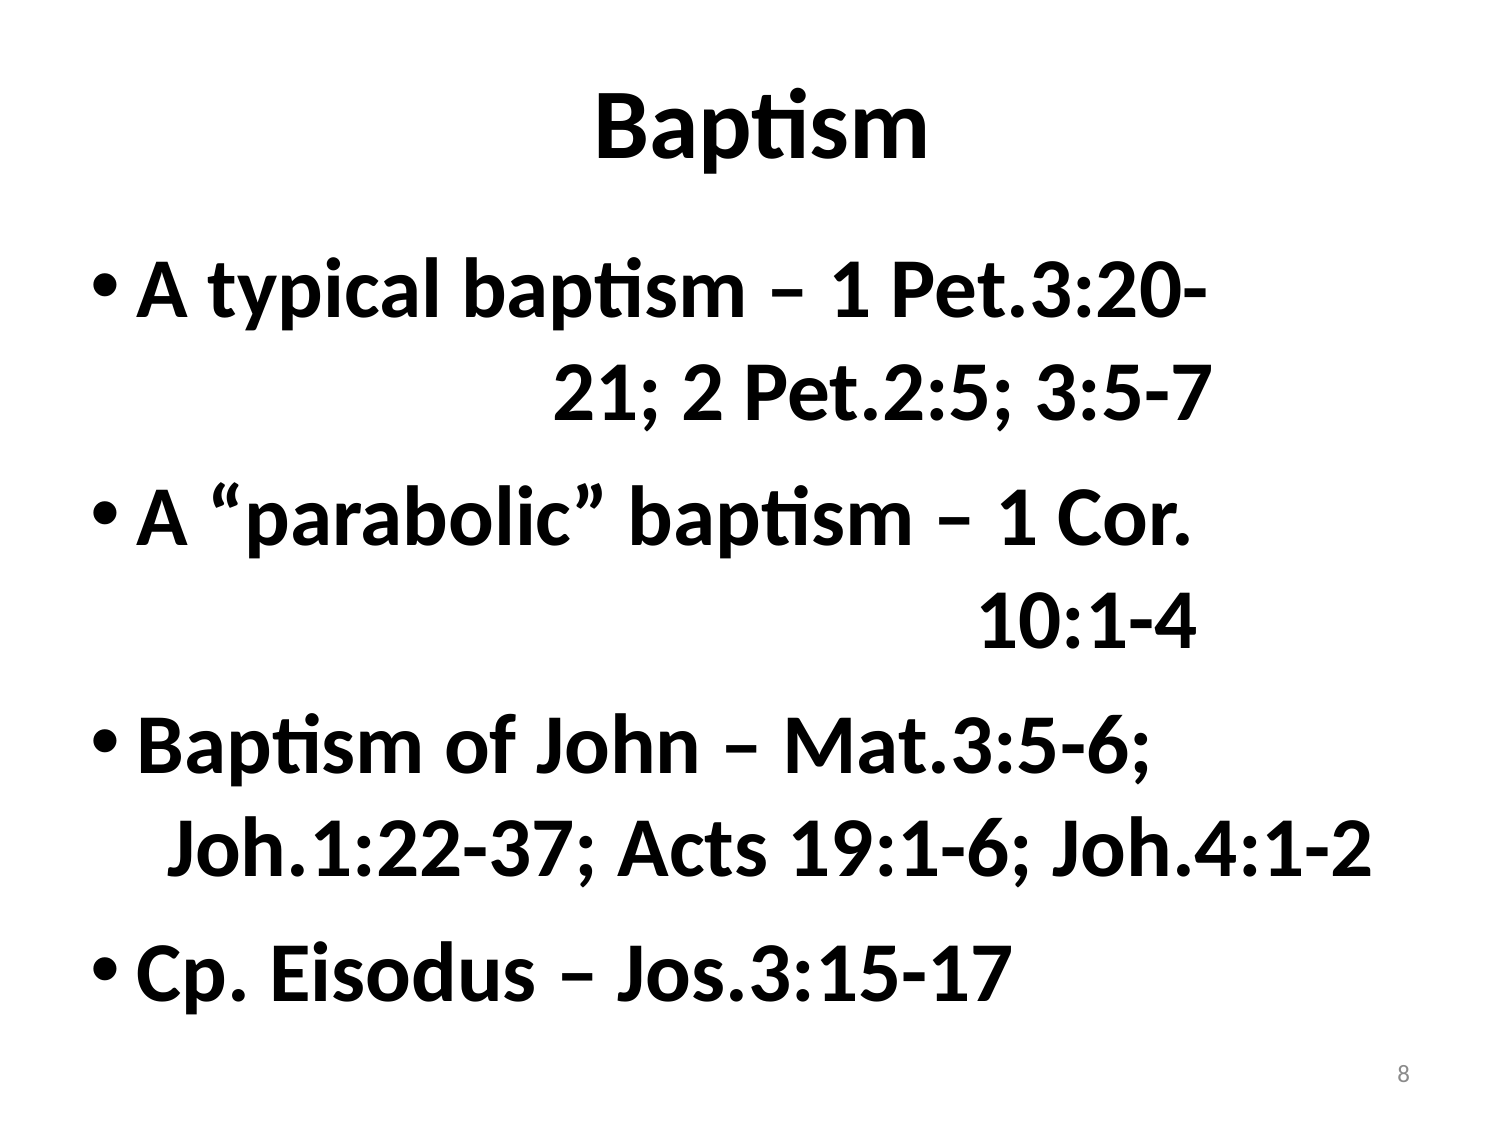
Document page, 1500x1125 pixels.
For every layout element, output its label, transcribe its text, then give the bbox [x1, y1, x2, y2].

title Baptism [125, 37, 1400, 200]
slide_number 8 [1074, 1042, 1425, 1103]
subtitle A typical baptism – 1 Pet.3:20- 21; 2 Pet.2:5; 3:5-7 A “parabolic” baptism – 1 Cor. 10:1-4 Baptism of John – Mat.3:5-6; Joh.1:22-37; Acts 19:1-6; Joh.4:1-2 Cp. Eisodus – Jos.3:15-17 [75, 224, 1400, 1038]
